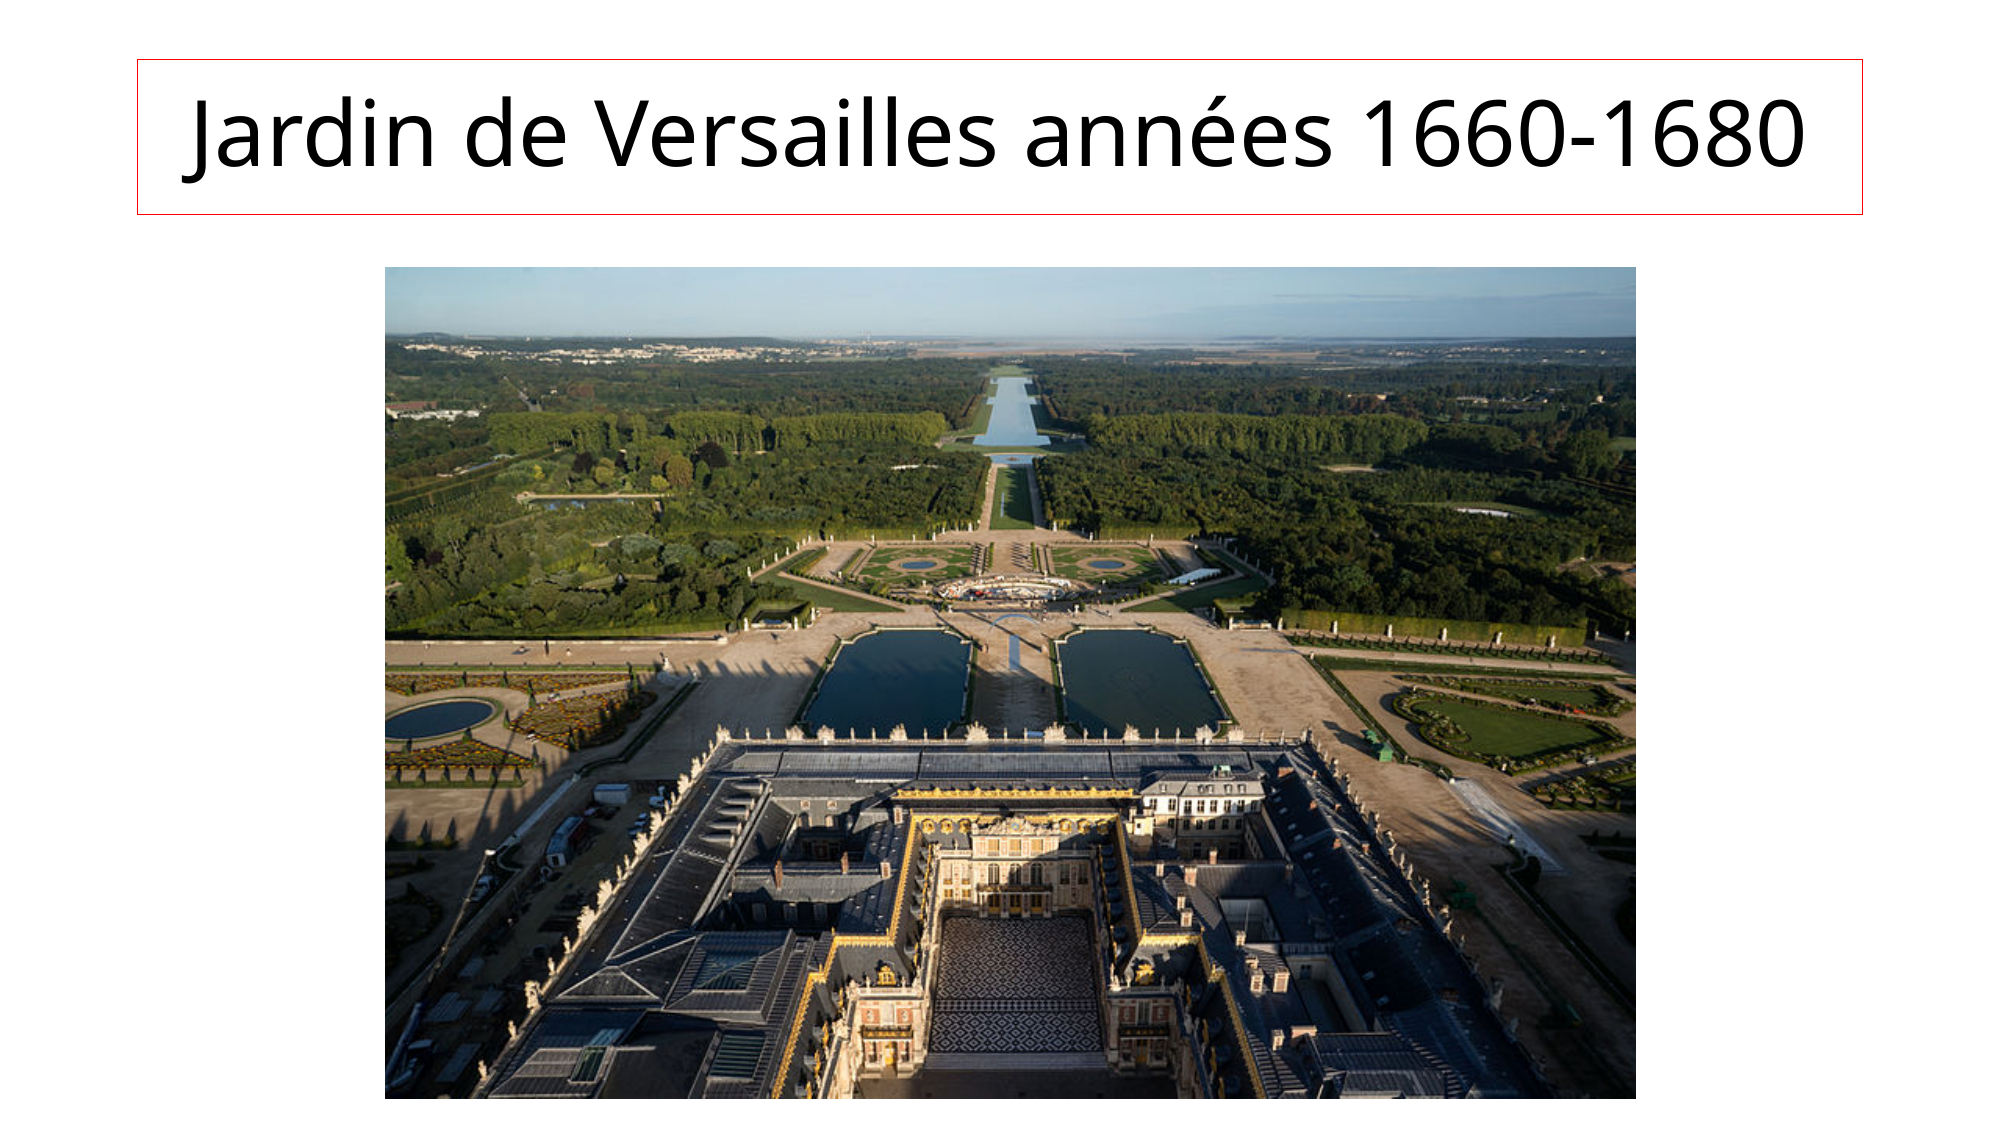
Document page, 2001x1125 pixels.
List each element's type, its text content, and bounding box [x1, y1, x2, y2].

picture [385, 267, 1636, 1099]
title Jardin de Versailles années 1660-1680 [137, 59, 1863, 215]
footer Joël Dubos Formateur Orléans-Tours [662, 1099, 1338, 1103]
